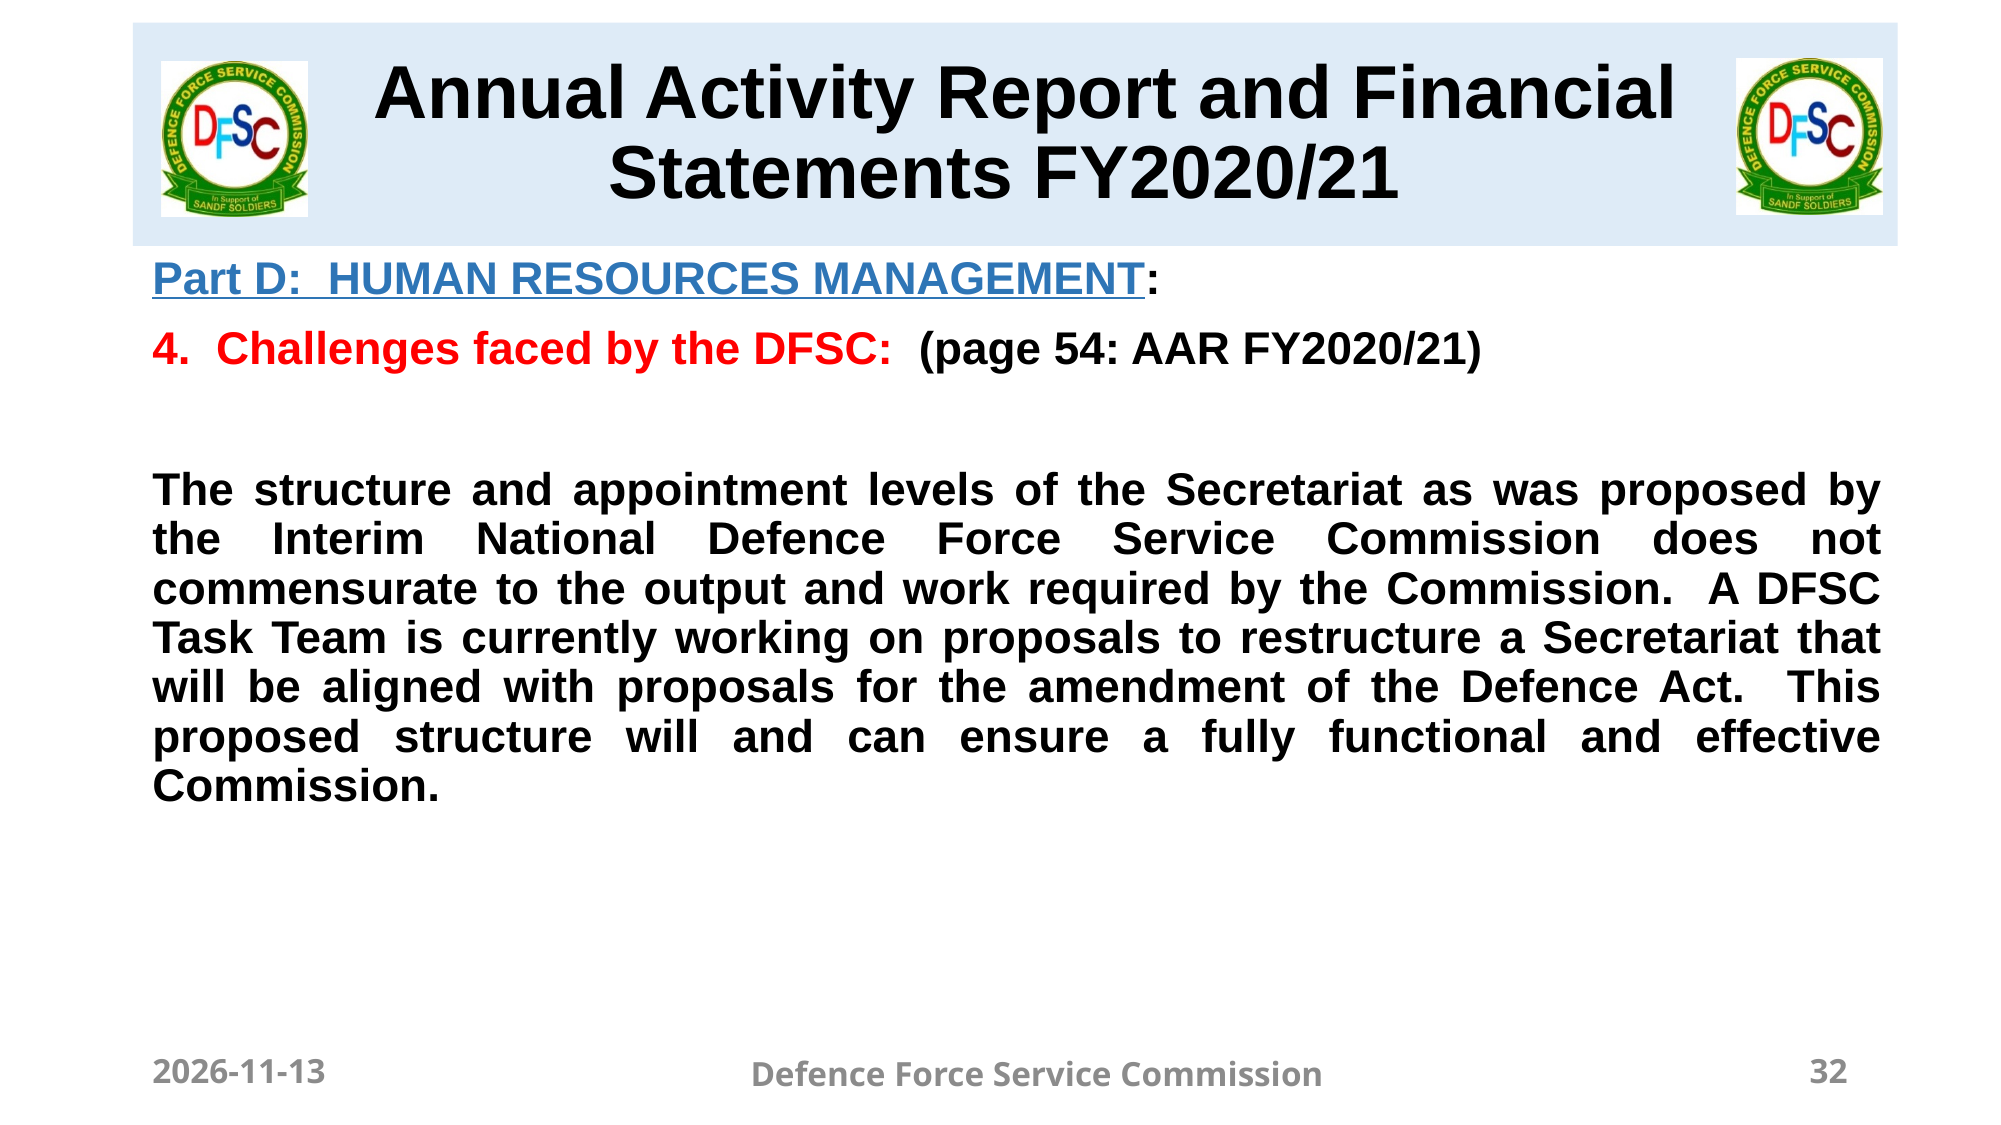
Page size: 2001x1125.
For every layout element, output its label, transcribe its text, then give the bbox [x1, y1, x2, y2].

title Annual Activity Report and Financial Statements FY2020/21 [132, 22, 1898, 246]
picture [1736, 58, 1883, 215]
picture [161, 61, 308, 217]
footer Defence Force Service Commission [662, 1042, 1413, 1103]
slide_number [137, 1042, 588, 1103]
list Part D: HUMAN RESOURCES MANAGEMENT: 4. Challenges faced by the DFSC: (page 54: AAR FY2020/21) The structure and appointment levels of the Secretariat as was proposed by the Interim National Defence Force Service Commission does not commensurate to the output and work required by the Commission. A DFSC Task Team is currently working on proposals to restructure a Secretariat that will be aligned with proposals for the amendment of the Defence Act. This proposed structure will and can ensure a fully functional and effective Commission. [137, 247, 1898, 1035]
slide_number 32 [1413, 1042, 1863, 1103]
